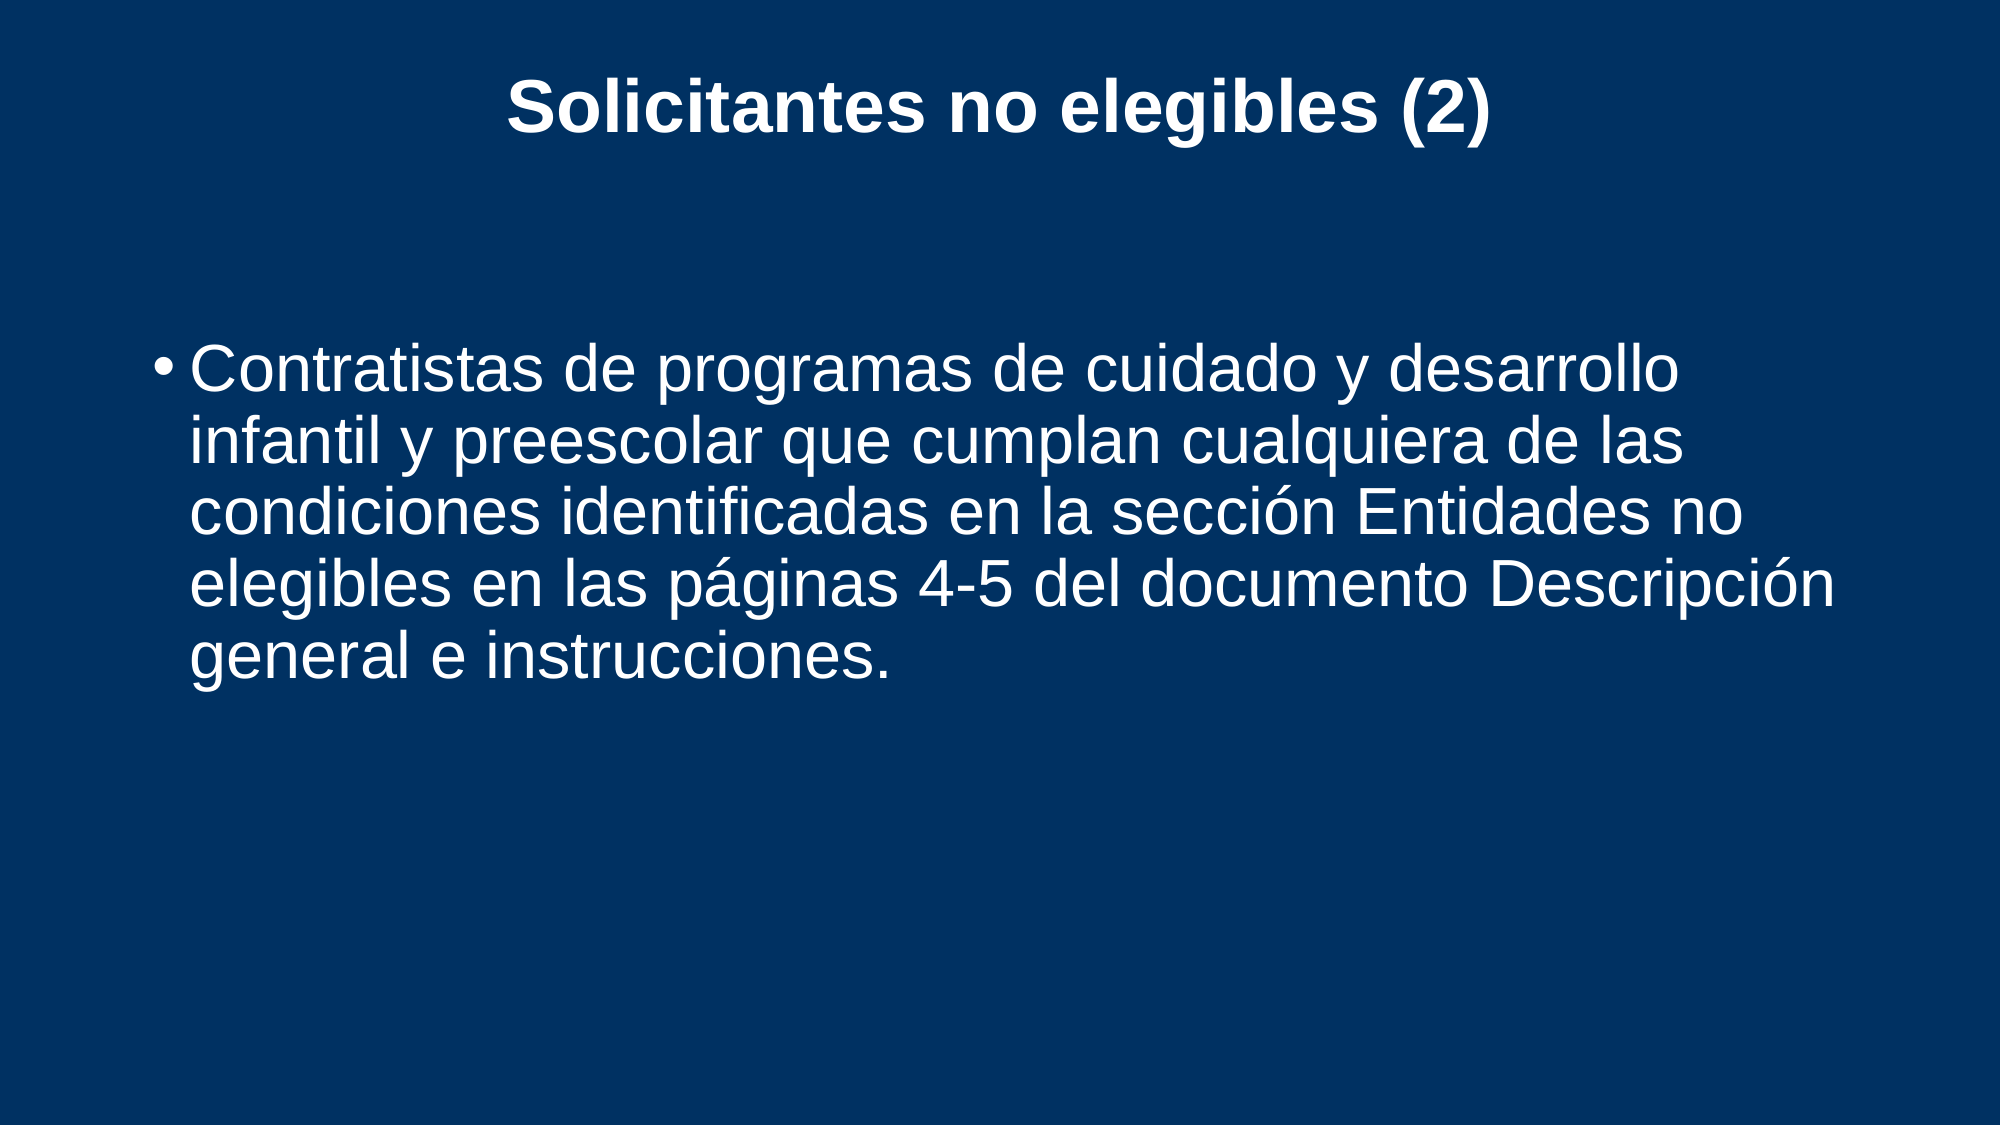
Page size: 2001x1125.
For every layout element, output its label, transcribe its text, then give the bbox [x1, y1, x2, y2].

list Contratistas de programas de cuidado y desarrollo infantil y preescolar que cumplan cualquiera de las condiciones identificadas en la sección Entidades no elegibles en las páginas 4-5 del documento Descripción general e instrucciones. [137, 326, 1863, 979]
title Solicitantes no elegibles (2) [137, 0, 1863, 218]
